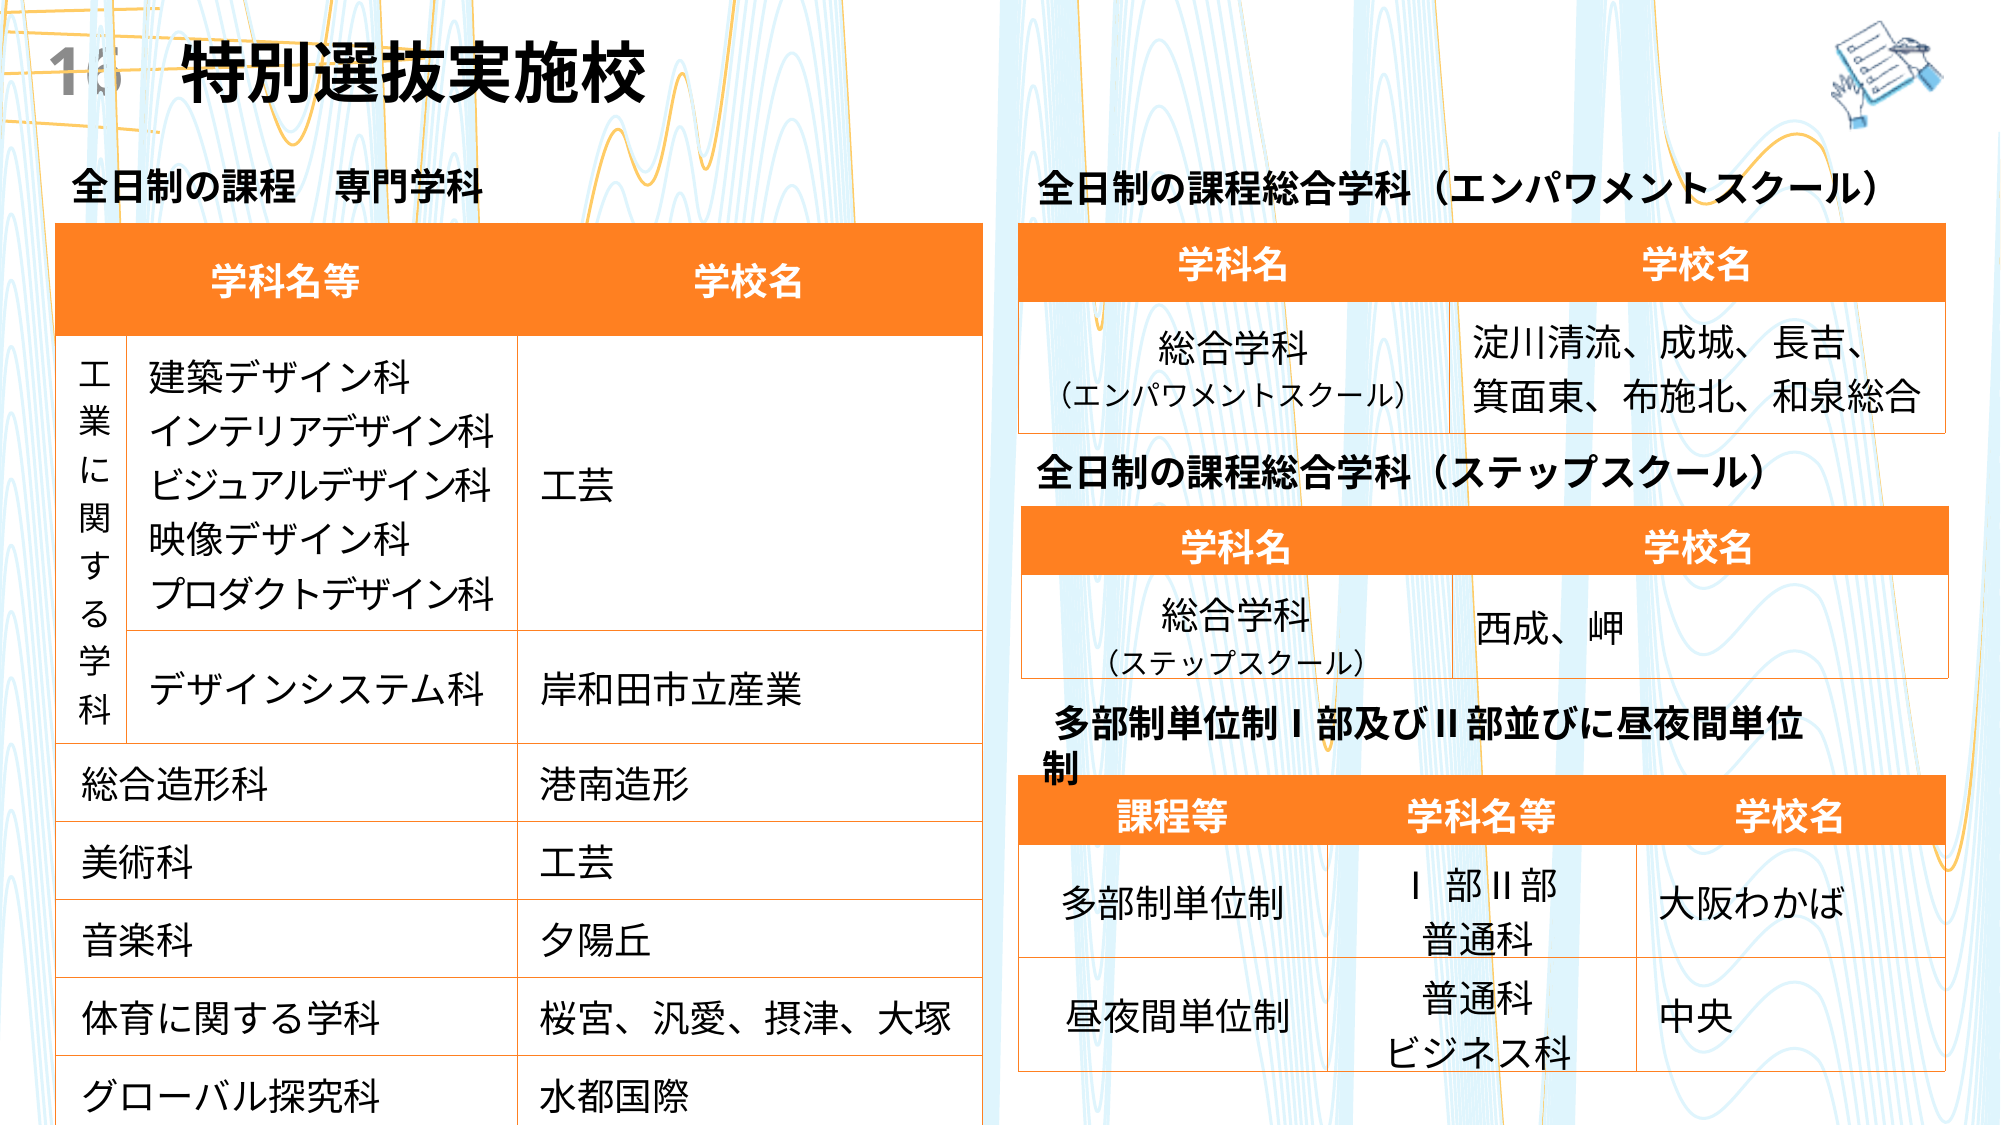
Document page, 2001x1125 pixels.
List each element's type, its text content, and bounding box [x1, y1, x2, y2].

table_cell 工芸 [518, 822, 982, 899]
table_cell 工芸 [518, 336, 982, 630]
text_box 全日制の課程総合学科（ステップスクール） [1021, 441, 1802, 502]
table_cell 水都国際 [518, 1056, 982, 1125]
table_header 学科名 [1019, 224, 1449, 301]
table_header 学科名等 [56, 224, 517, 335]
table_cell 中央 [1637, 958, 1945, 1071]
table_cell 淀川清流、成城、長吉、 箕面東、布施北、和泉総合 [1450, 302, 1945, 433]
table_cell 西成、岬 [1453, 575, 1948, 678]
table_cell 普通科 ビジネス科 [1328, 958, 1636, 1071]
table_cell 総合学科 （エンパワメントスクール） [1019, 302, 1449, 433]
table_header 学科名 [1022, 507, 1452, 574]
picture [1831, 19, 1944, 132]
table_cell 音楽科 [56, 900, 517, 977]
table_cell 桜宮、汎愛、摂津、大塚 [518, 978, 982, 1055]
table_cell 大阪わかば [1637, 845, 1945, 957]
slide_number 16 [17, 20, 153, 127]
table_cell Ⅰ部Ⅱ部 普通科 [1328, 845, 1636, 957]
table_cell 多部制単位制 [1019, 845, 1327, 957]
table_cell 総合造形科 [56, 744, 517, 821]
text_box 全日制の課程 専門学科 [56, 155, 500, 216]
table_cell グローバル探究科 [56, 1056, 517, 1125]
title 特別選抜実施校 [165, 19, 1831, 132]
table_header 学校名 [1637, 776, 1945, 844]
table_header 学校名 [518, 224, 982, 335]
table_header 学校名 [1453, 507, 1948, 574]
table_cell 昼夜間単位制 [1019, 958, 1327, 1071]
table_cell 総合学科 （ステップスクール） [1022, 575, 1452, 678]
table_cell 美術科 [56, 822, 517, 899]
table_header 学校名 [1450, 224, 1945, 301]
table_cell 工業に関する学科 [56, 336, 126, 743]
table_cell 岸和田市立産業 [518, 631, 982, 743]
table_cell 港南造形 [518, 744, 982, 821]
table_header 課程等 [1019, 776, 1327, 844]
table_cell 夕陽丘 [518, 900, 982, 977]
table_cell 体育に関する学科 [56, 978, 517, 1055]
table_header 学科名等 [1328, 776, 1636, 844]
table_cell デザインシステム科 [127, 631, 517, 743]
table_cell 建築デザイン科 インテリアデザイン科 ビジュアルデザイン科 映像デザイン科 プロダクトデザイン科 [127, 336, 517, 630]
text_box 多部制単位制Ⅰ部及びⅡ部並びに昼夜間単位制 [1027, 714, 1846, 775]
text_box 全日制の課程総合学科（エンパワメントスクール） [1022, 157, 1915, 218]
